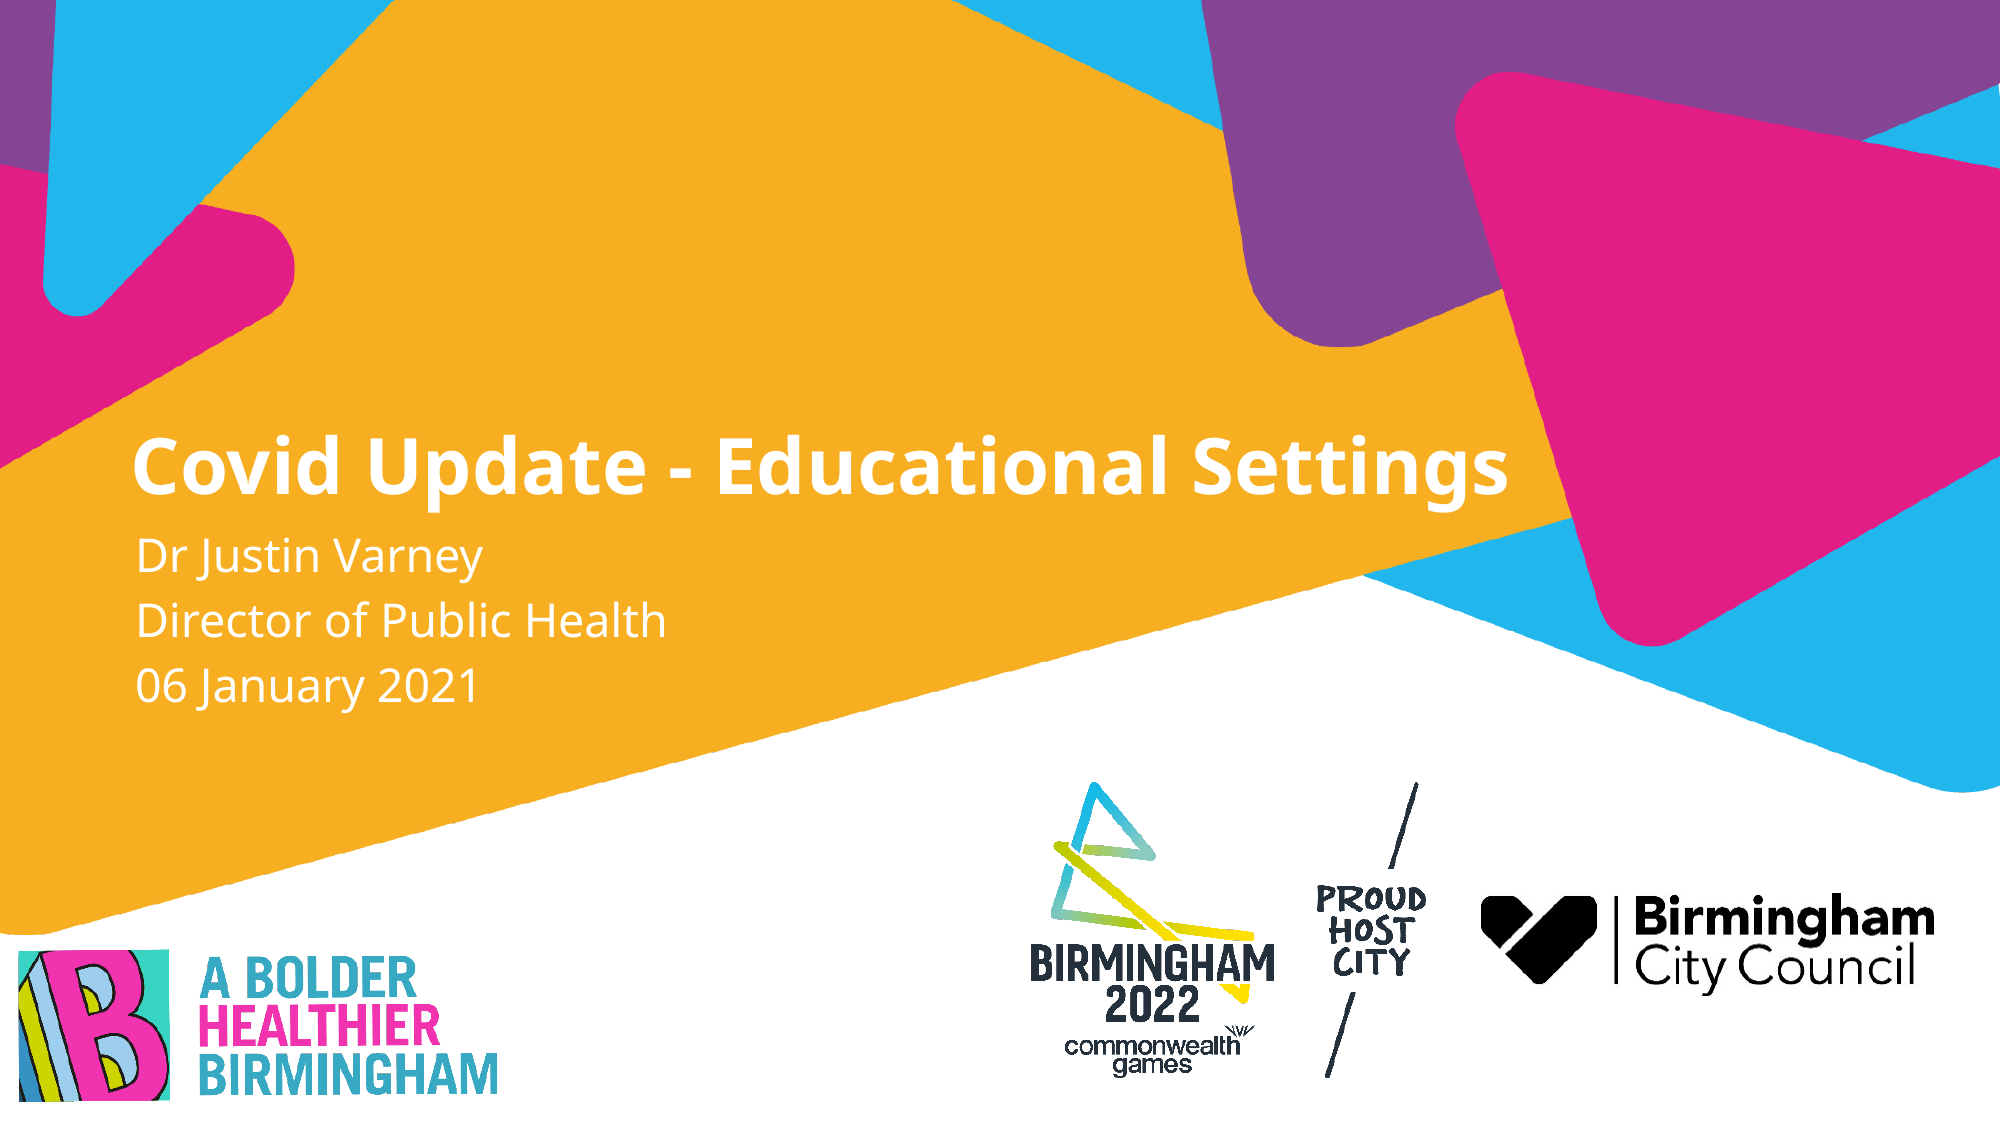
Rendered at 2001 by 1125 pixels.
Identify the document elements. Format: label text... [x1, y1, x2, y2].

subtitle Dr Justin Varney Director of Public Health 06 January 2021 [117, 517, 1322, 723]
picture [0, 0, 2000, 1125]
title Covid Update - Educational Settings [117, 306, 1824, 620]
